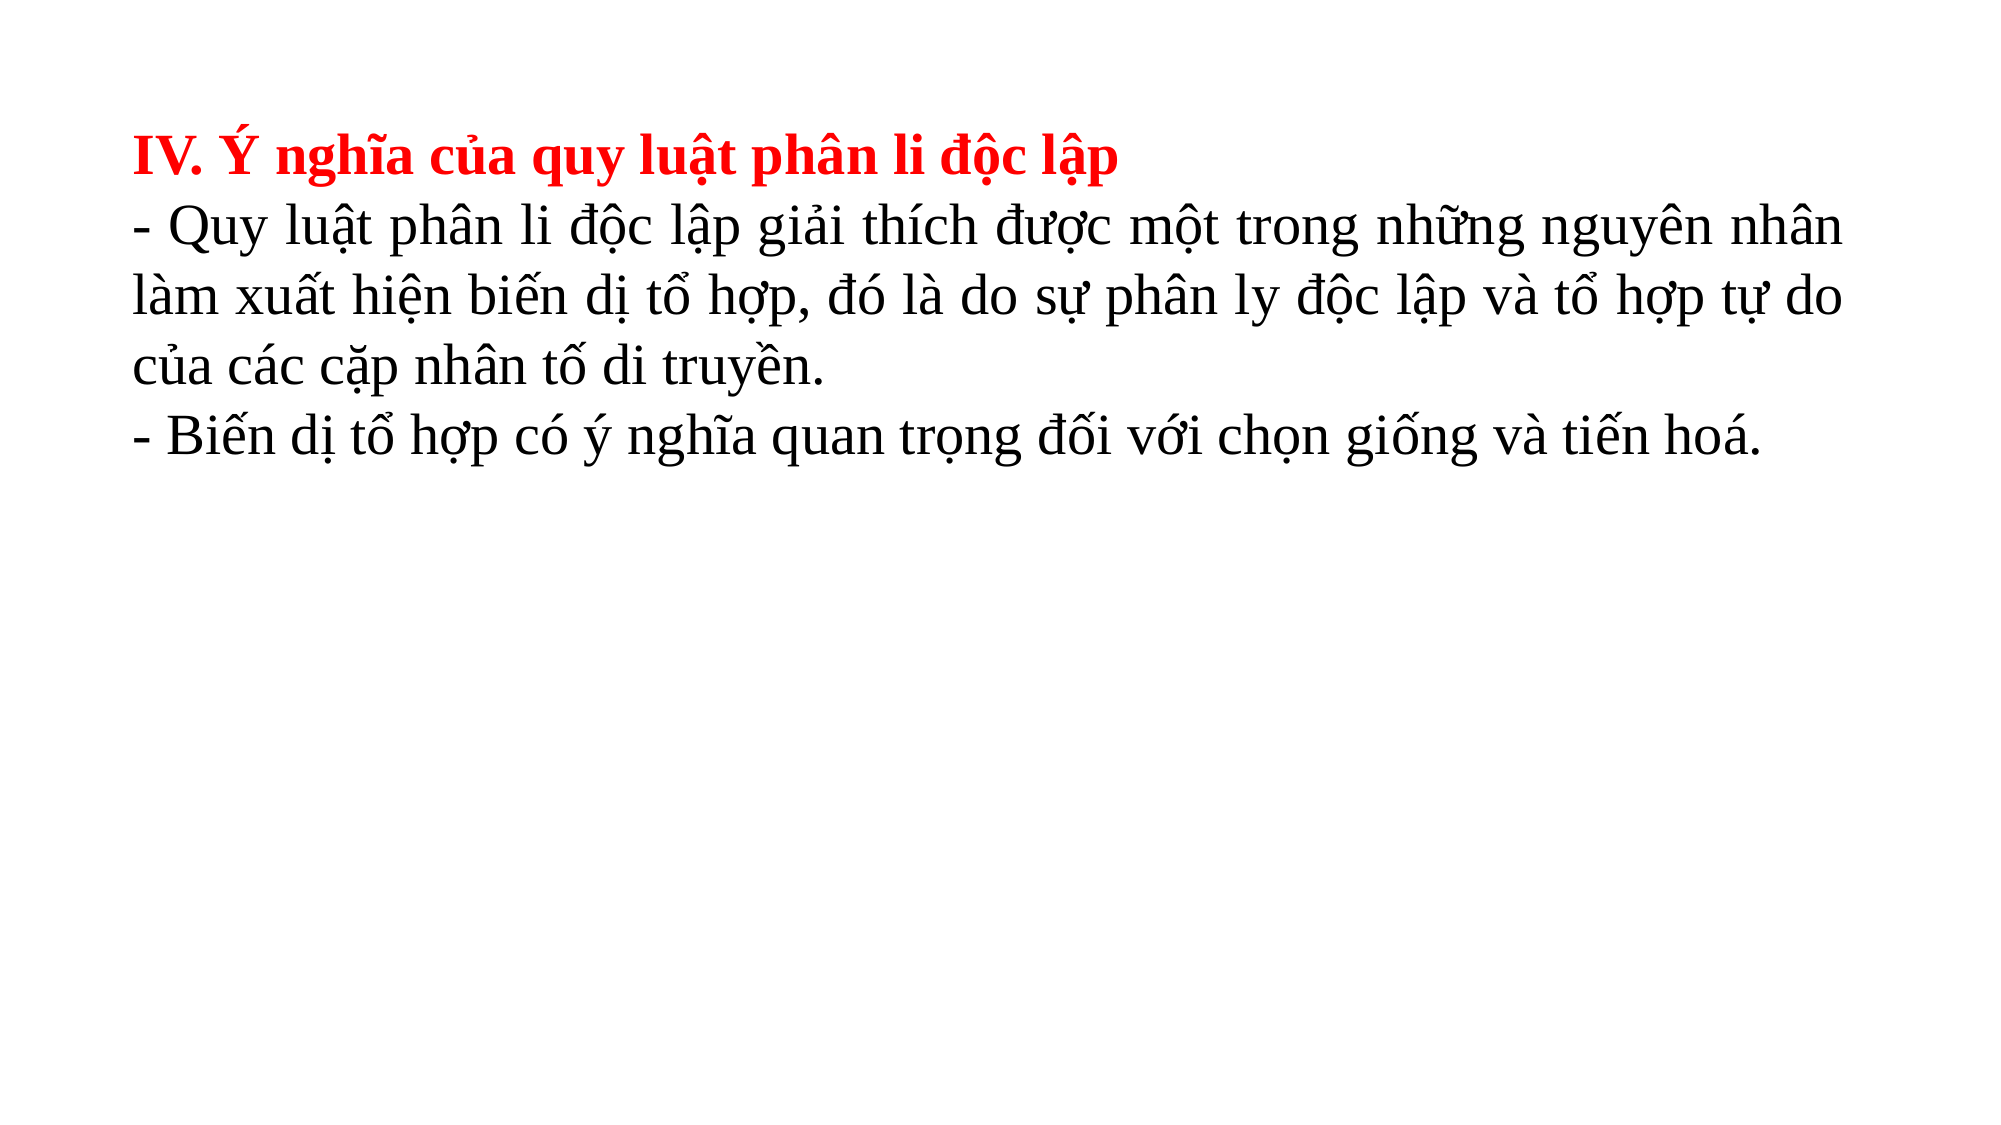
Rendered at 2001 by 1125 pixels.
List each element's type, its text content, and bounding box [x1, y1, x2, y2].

text_box IV. Ý nghĩa của quy luật phân li độc lập - Quy luật phân li độc lập giải thích được một trong những nguyên nhân làm xuất hiện biến dị tổ hợp, đó là do sự phân ly độc lập và tổ hợp tự do của các cặp nhân tố di truyền. - Biến dị tổ hợp có ý nghĩa quan trọng đối với chọn giống và tiến hoá. [117, 108, 1860, 614]
